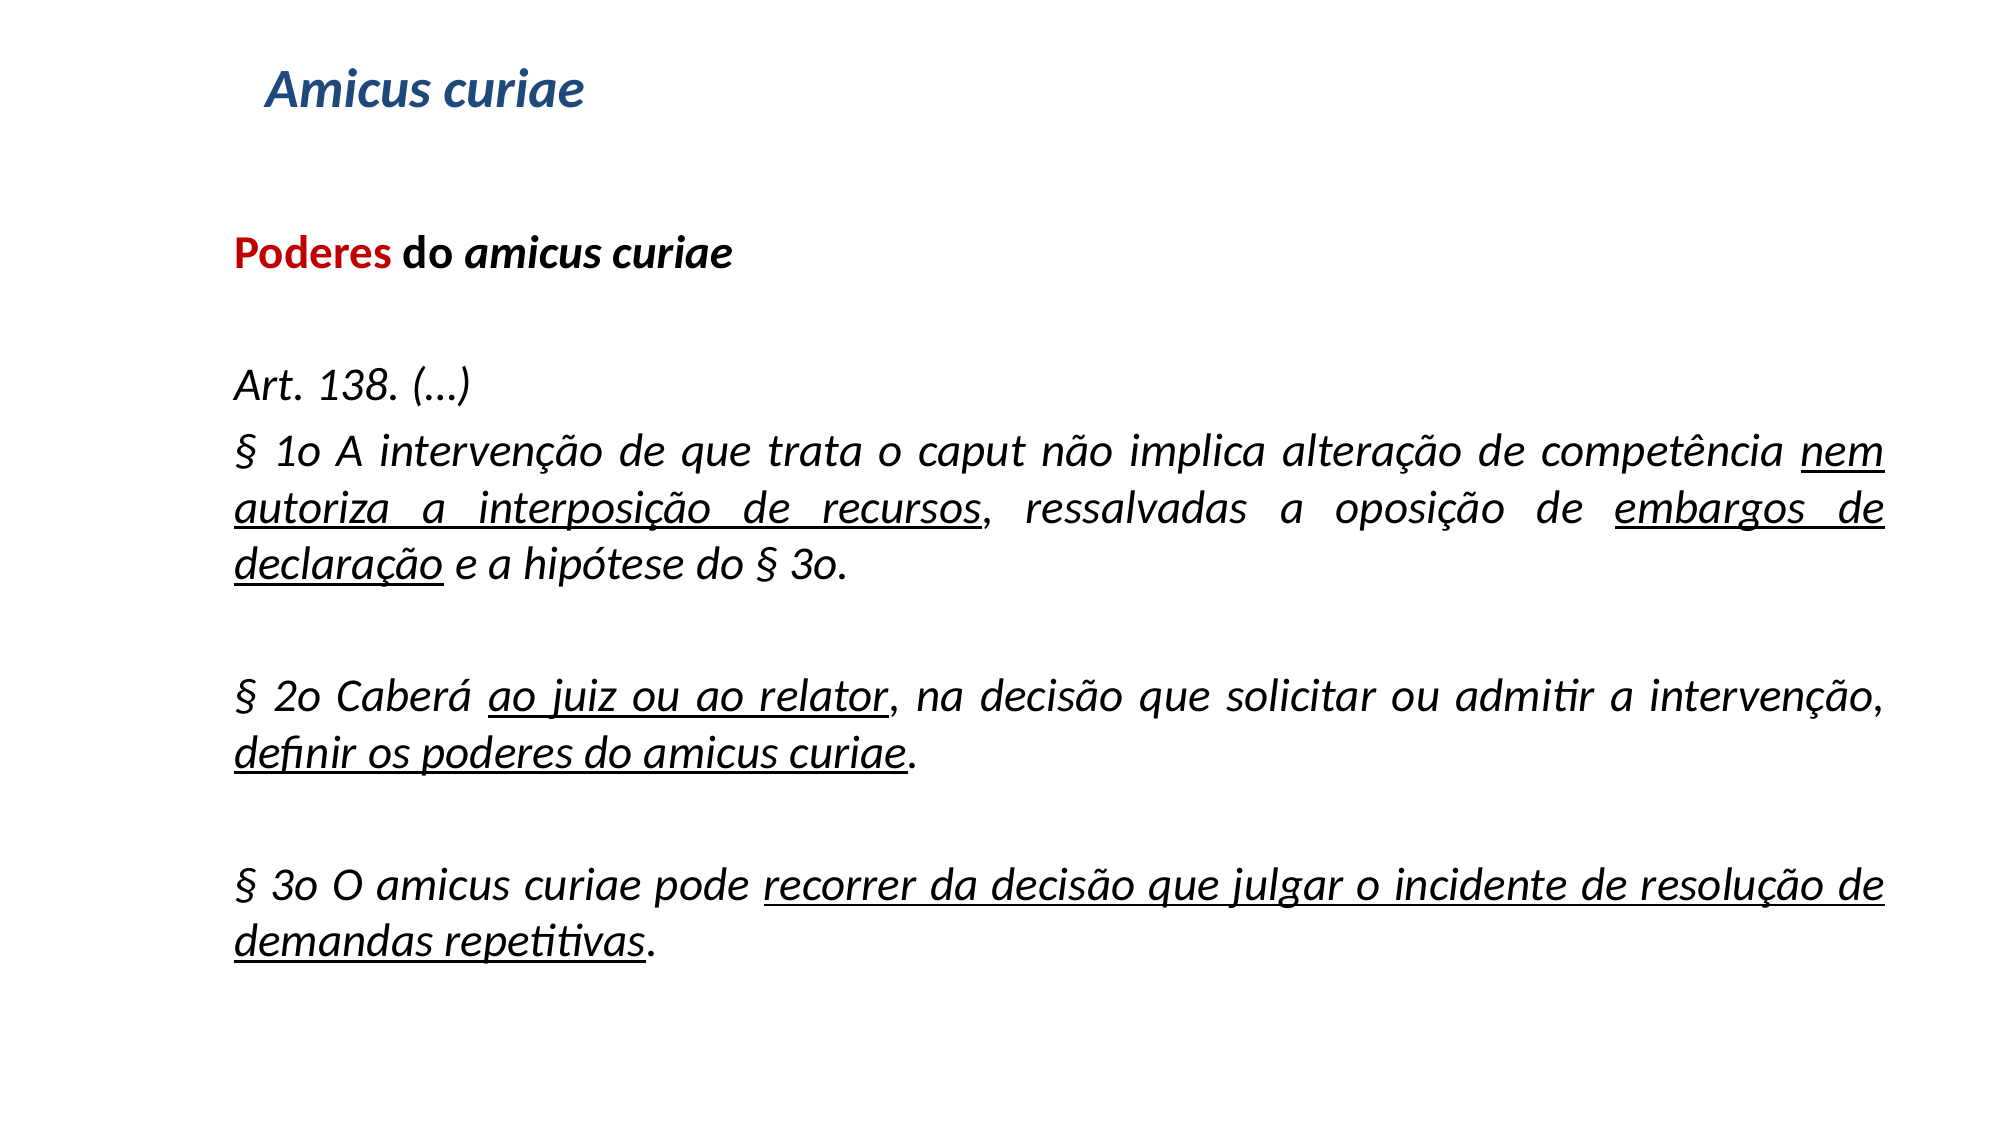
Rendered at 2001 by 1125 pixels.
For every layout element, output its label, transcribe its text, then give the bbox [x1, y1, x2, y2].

list Poderes do amicus curiae Art. 138. (…) § 1o A intervenção de que trata o caput não implica alteração de competência nem autoriza a interposição de recursos, ressalvadas a oposição de embargos de declaração e a hipótese do § 3o. § 2o Caberá ao juiz ou ao relator, na decisão que solicitar ou admitir a intervenção, definir os poderes do amicus curiae. § 3o O amicus curiae pode recorrer da decisão que julgar o incidente de resolução de demandas repetitivas. [219, 213, 1900, 1013]
title Amicus curiae [250, 34, 1900, 137]
